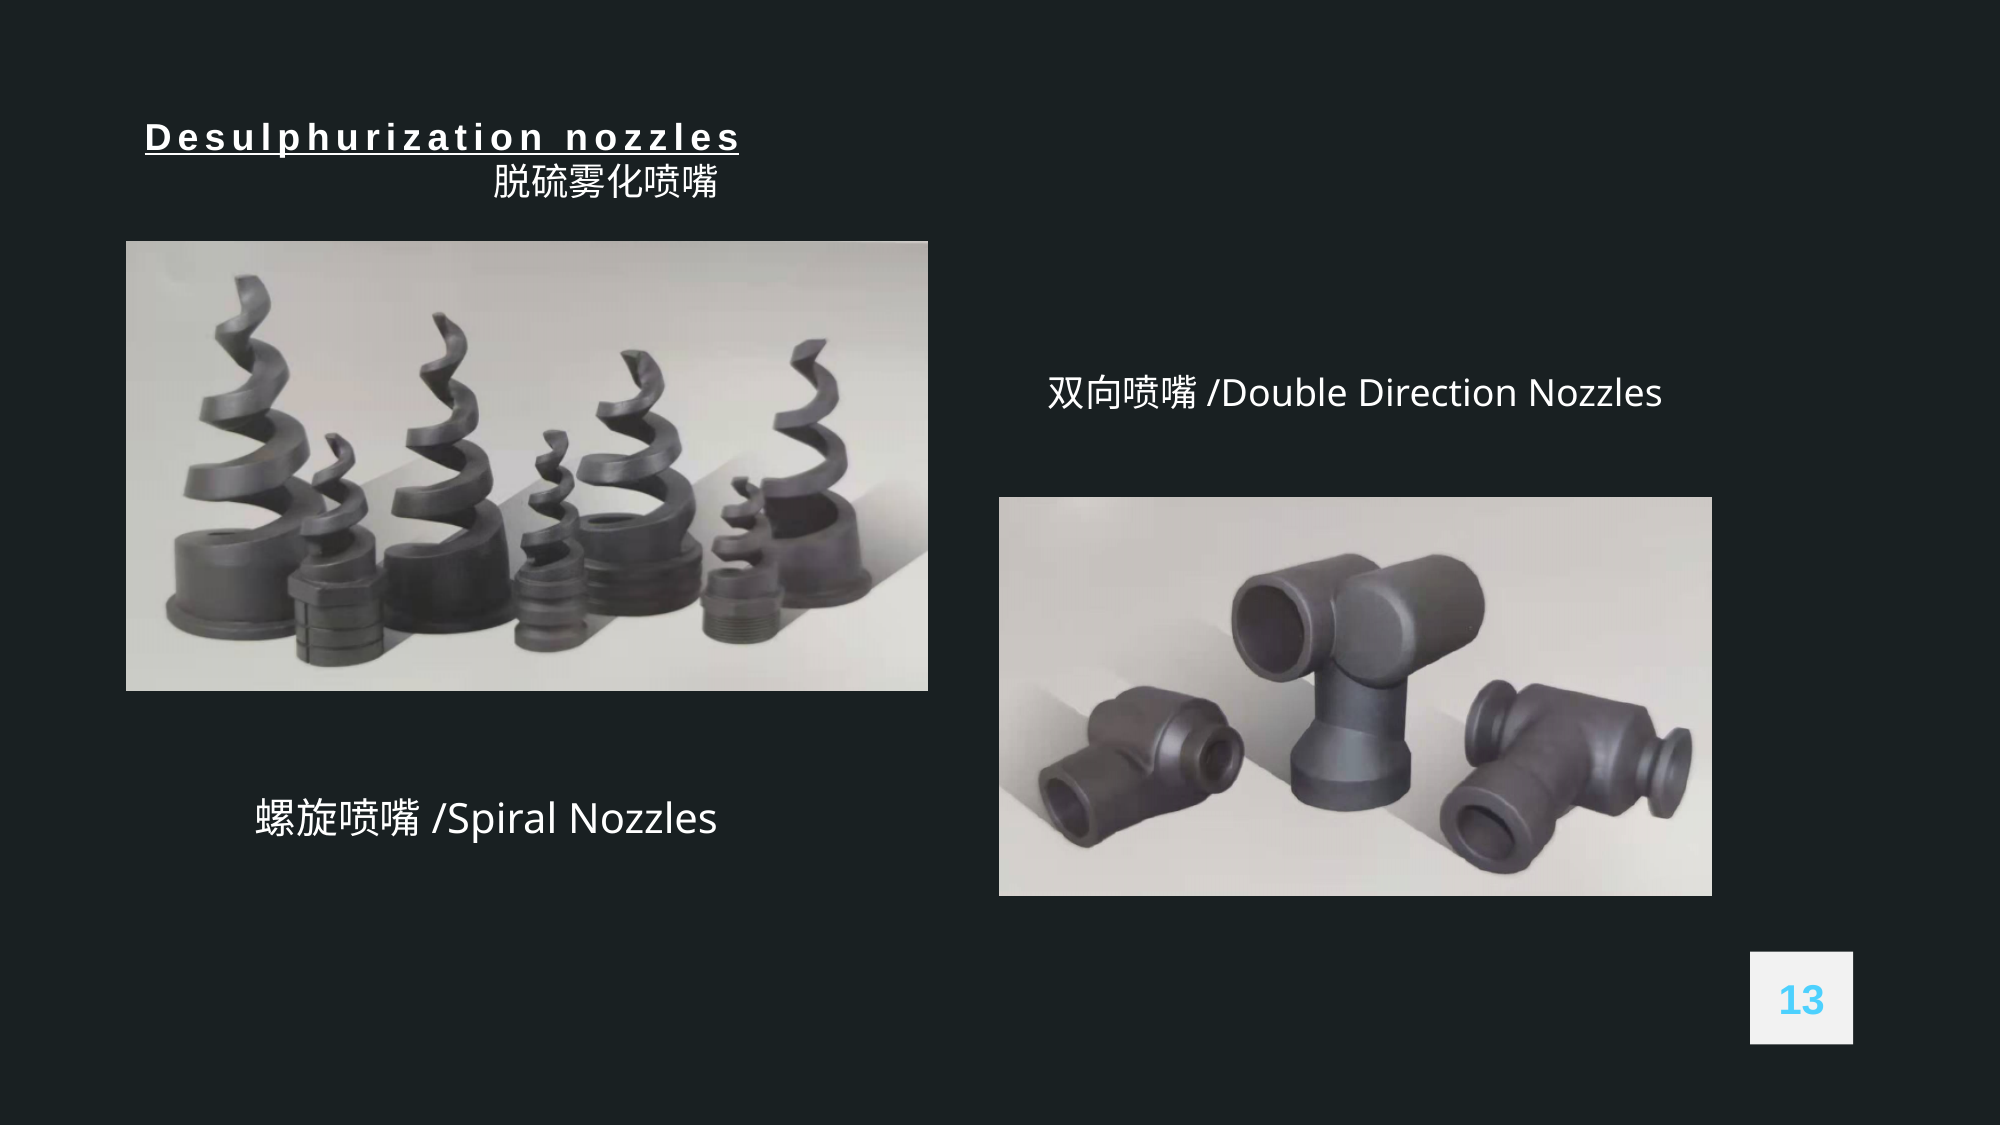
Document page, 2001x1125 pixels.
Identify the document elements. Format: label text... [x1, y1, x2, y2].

text_box 螺旋喷嘴/Spiral Nozzles [239, 783, 733, 849]
text_box Desulphurization nozzles 脱硫雾化喷嘴 [129, 105, 754, 241]
picture [999, 497, 1712, 897]
text_box 13 [1750, 951, 1854, 1045]
picture [126, 241, 928, 691]
text_box 双向喷嘴/Double Direction Nozzles [1032, 361, 1679, 421]
